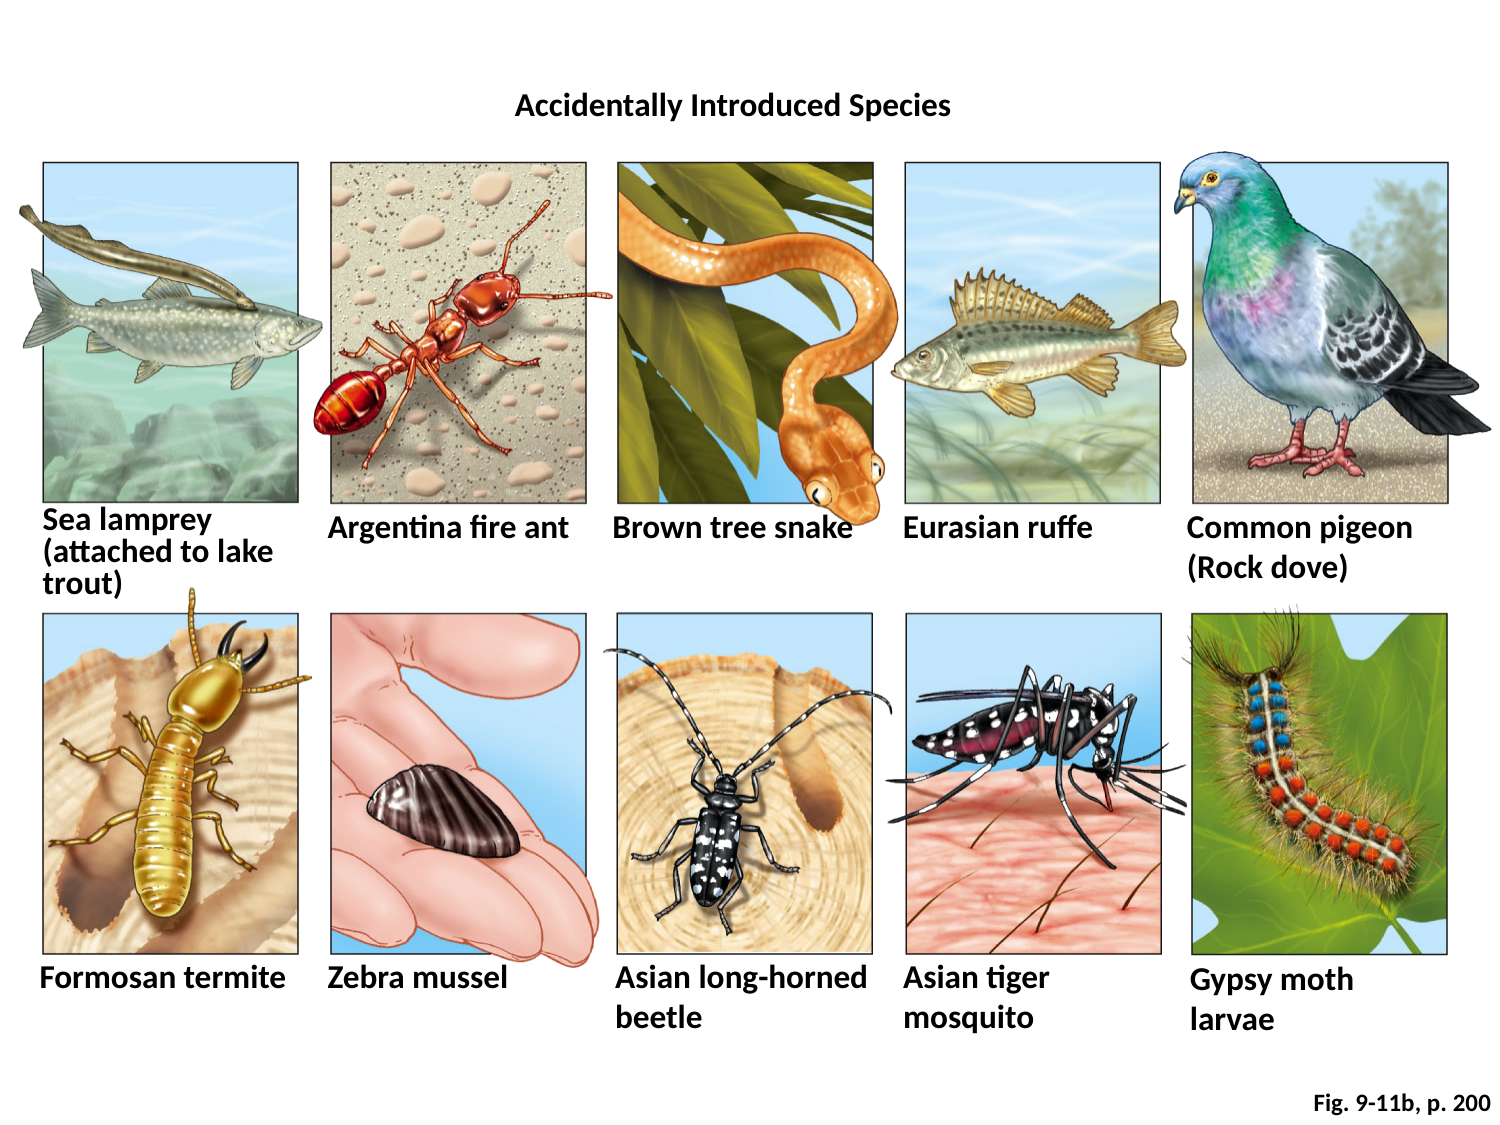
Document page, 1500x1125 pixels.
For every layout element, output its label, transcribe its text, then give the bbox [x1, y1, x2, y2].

text_box Asian tiger mosquito [888, 984, 1174, 1043]
picture [0, 140, 1500, 973]
text_box Asian long-horned beetle [600, 984, 888, 1043]
text_box Formosan termite [24, 984, 312, 1003]
text_box Fig. 9-11b, p. 200 [1299, 1080, 1500, 1124]
text_box Zebra mussel [312, 984, 595, 1003]
text_box Accidentally Introduced Species [500, 76, 1121, 131]
text_box Gypsy moth larvae [1174, 984, 1416, 1045]
